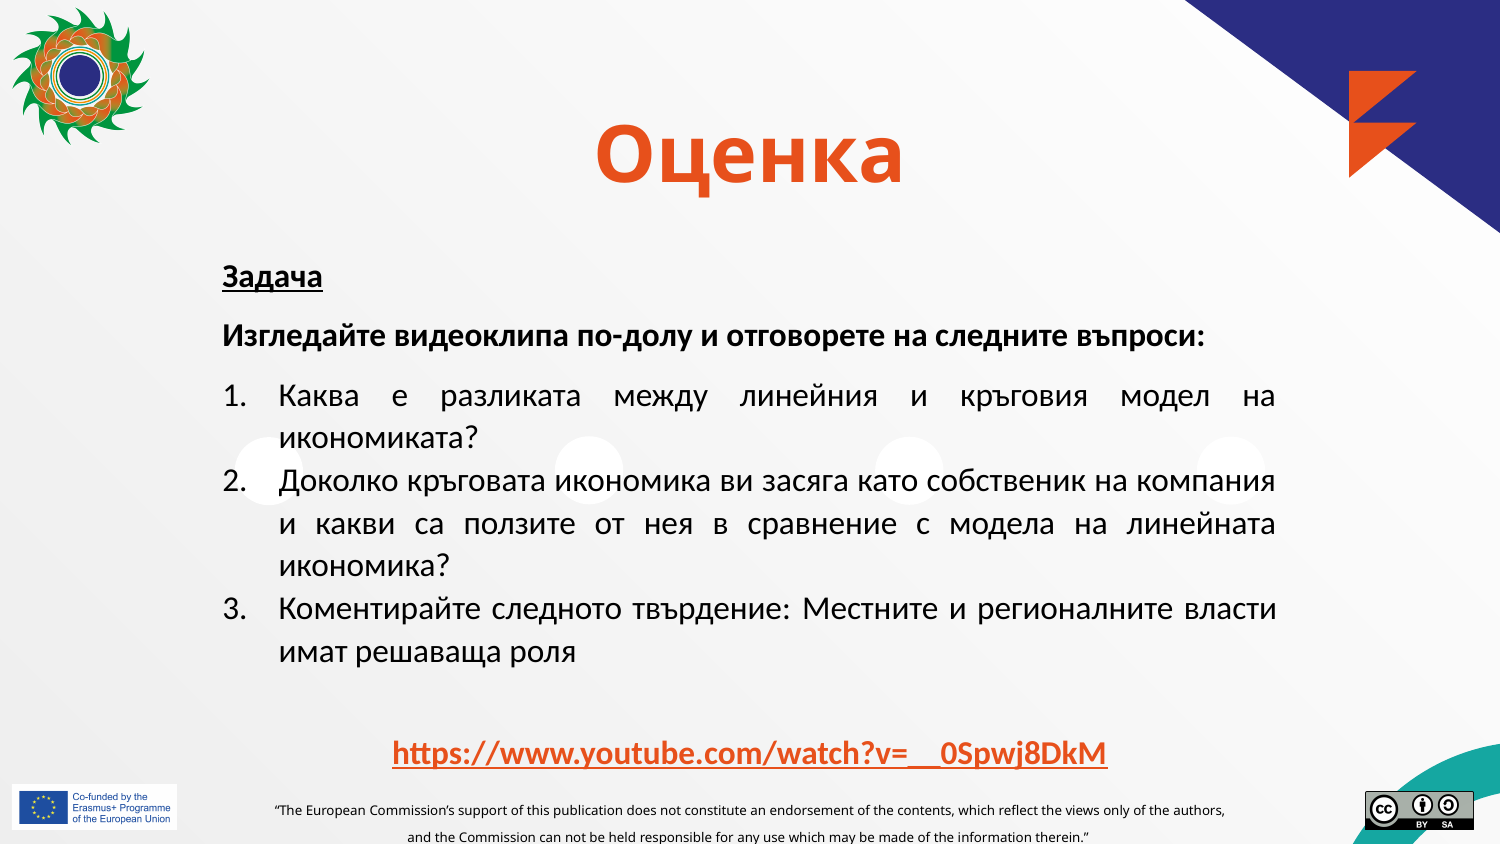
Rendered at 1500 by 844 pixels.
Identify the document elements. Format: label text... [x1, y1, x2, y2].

text_box Задача Изгледайте видеоклипа по-долу и отговорете на следните въпроси: Каква е разликата между линейния и кръговия модел на икономиката? Доколко кръговата икономика ви засяга като собственик на компания и какви са ползите от нея в сравнение с модела на линейната икономика? Коментирайте следното твърдение: Местните и регионалните власти имат решаваща роля https://www.youtube.com/watch?v=__0Spwj8DkM [207, 243, 1293, 779]
title Оценка [116, 88, 1383, 255]
picture [1365, 791, 1474, 830]
picture [11, 784, 177, 830]
picture [11, 6, 151, 147]
